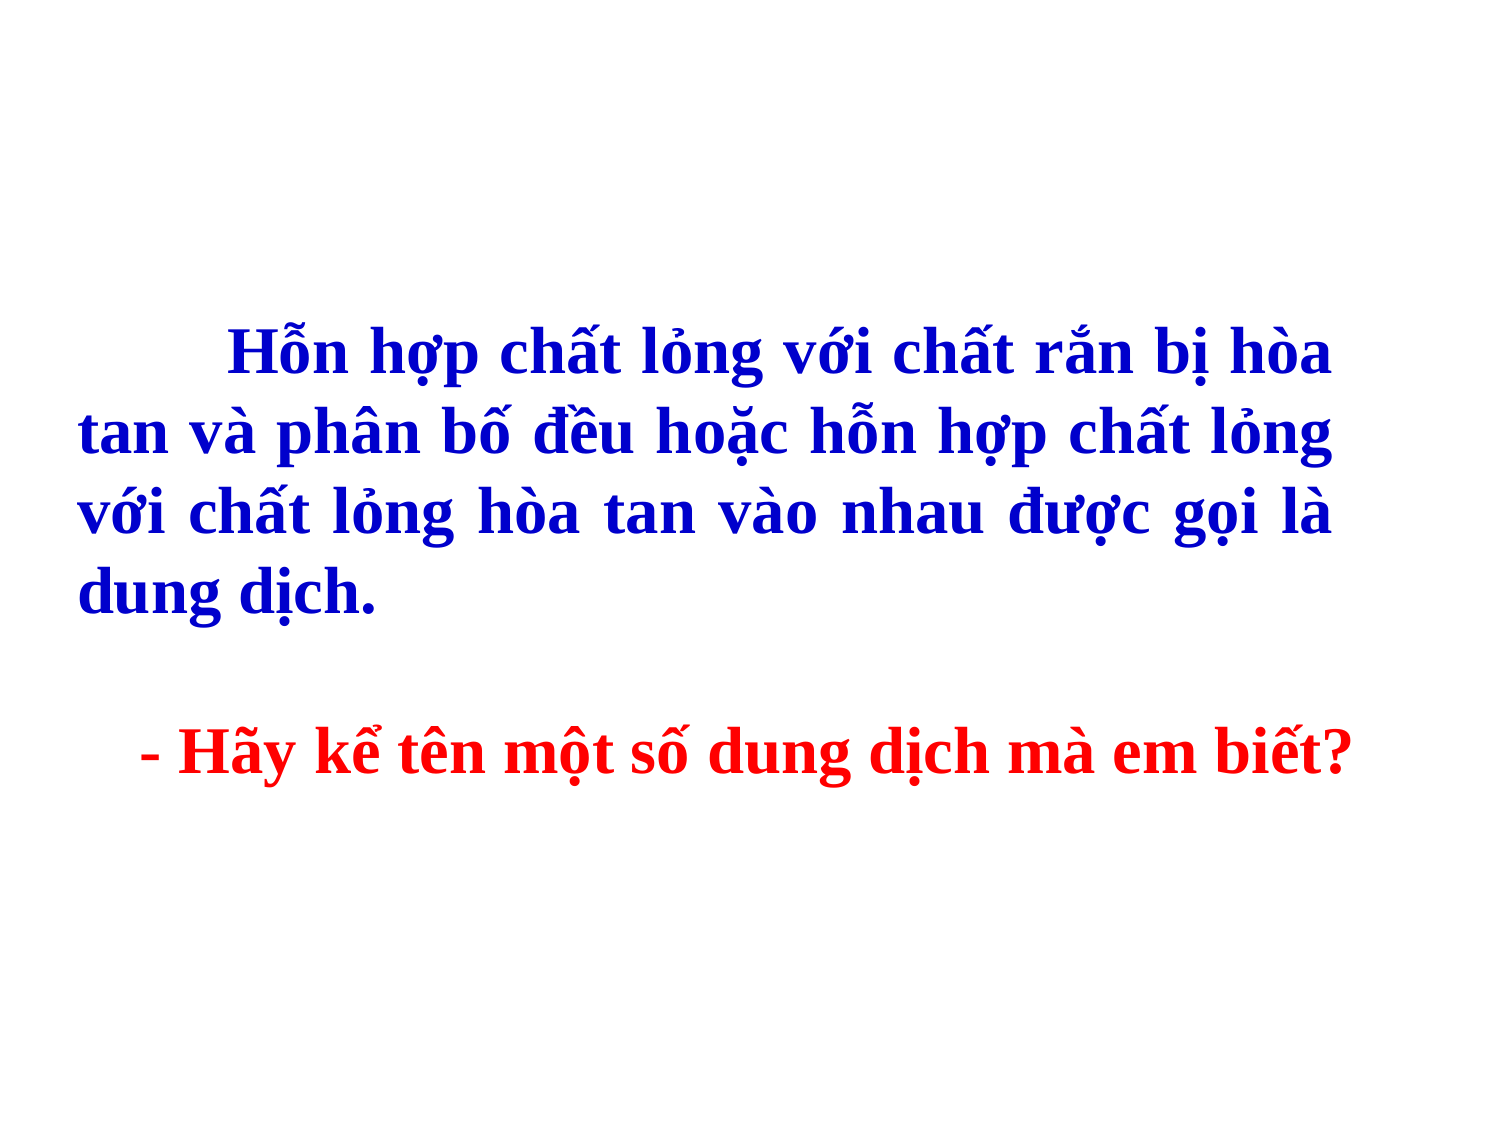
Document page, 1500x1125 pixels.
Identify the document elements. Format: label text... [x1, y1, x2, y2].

text_box - Hãy kể tên một số dung dịch mà em biết? [125, 699, 1375, 795]
text_box Hỗn hợp chất lỏng với chất rắn bị hòa tan và phân bố đều hoặc hỗn hợp chất lỏng với chất lỏng hòa tan vào nhau được gọi là dung dịch. [62, 299, 1350, 635]
